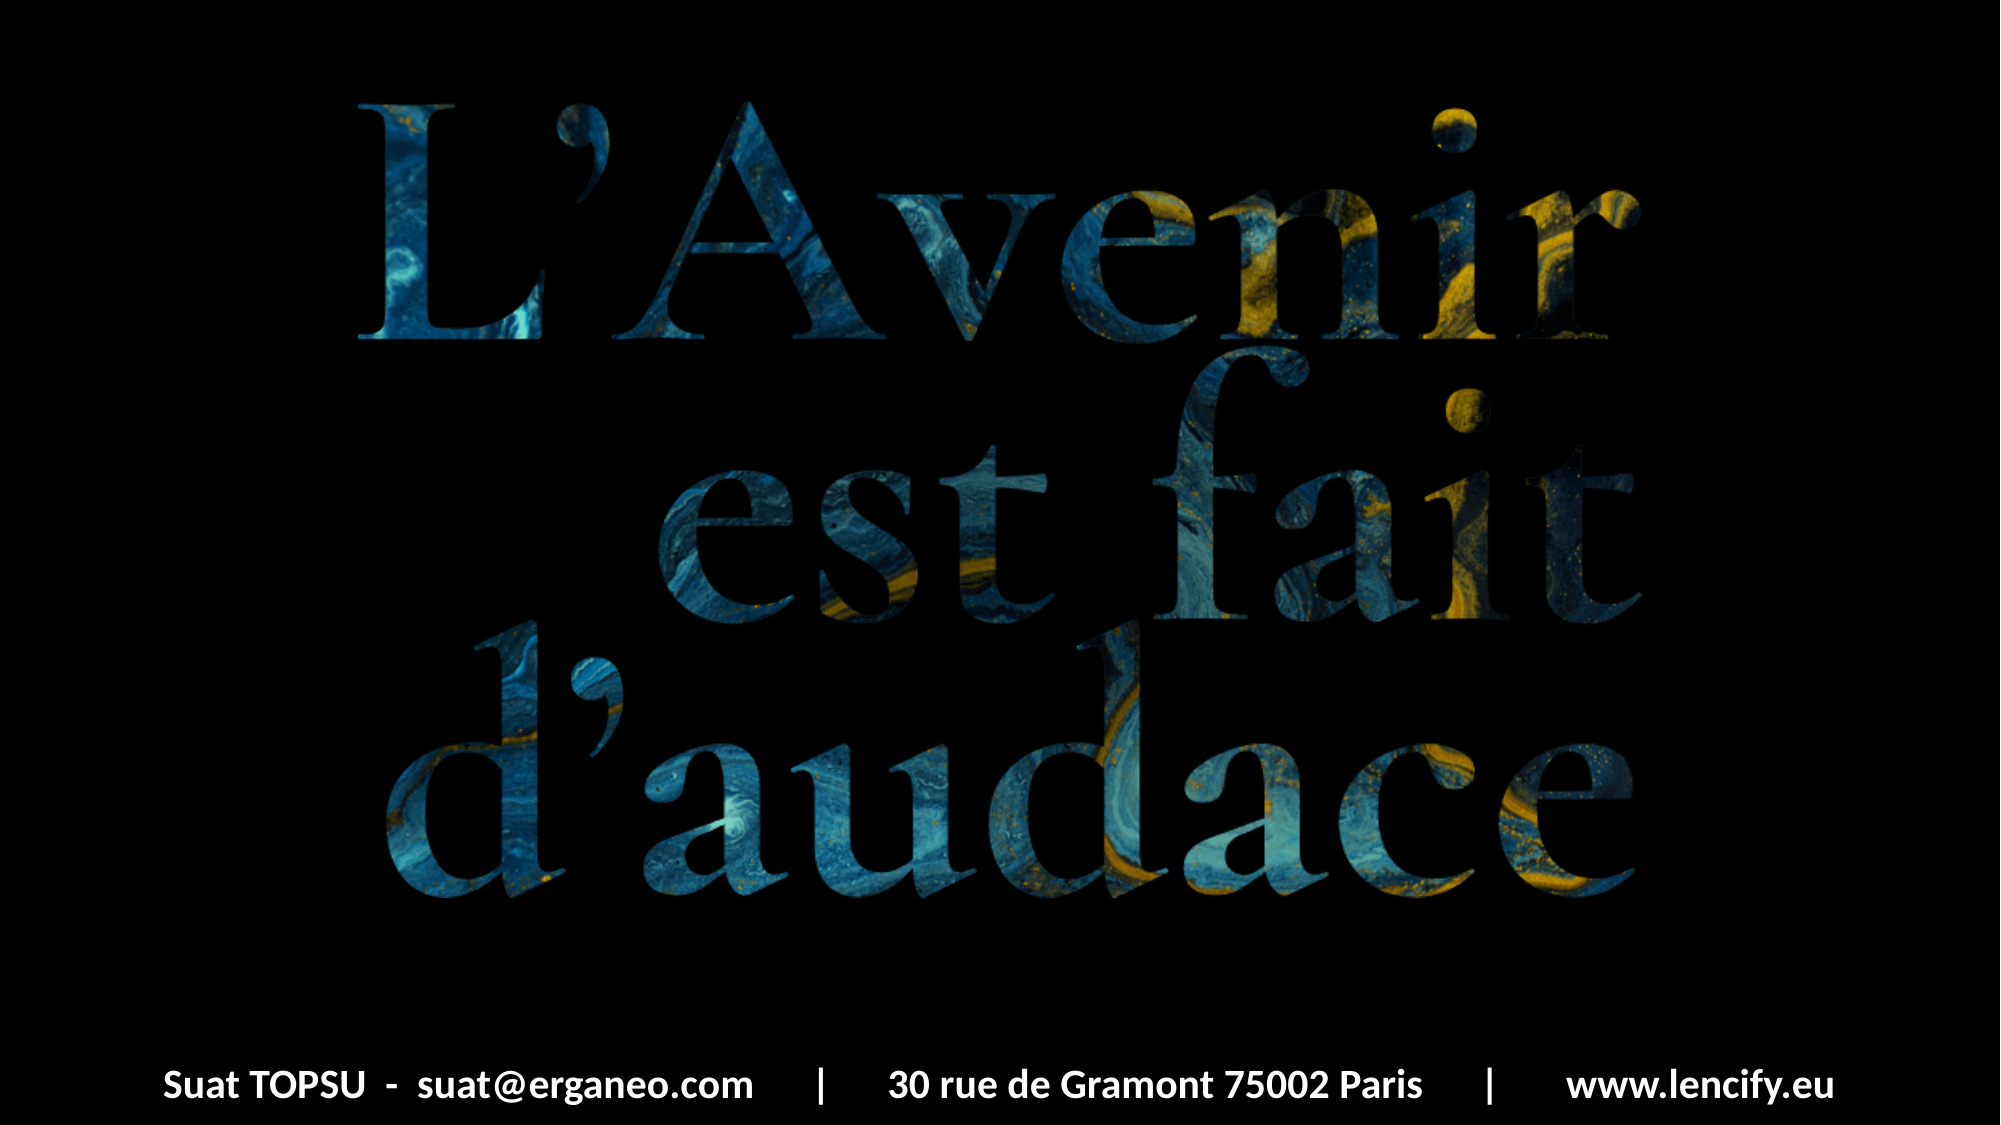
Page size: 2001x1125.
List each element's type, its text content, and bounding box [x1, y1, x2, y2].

picture [358, 100, 1642, 898]
text_box Suat TOPSU - suat@erganeo.com | 30 rue de Gramont 75002 Paris | www.lencify.eu [0, 1054, 2000, 1117]
